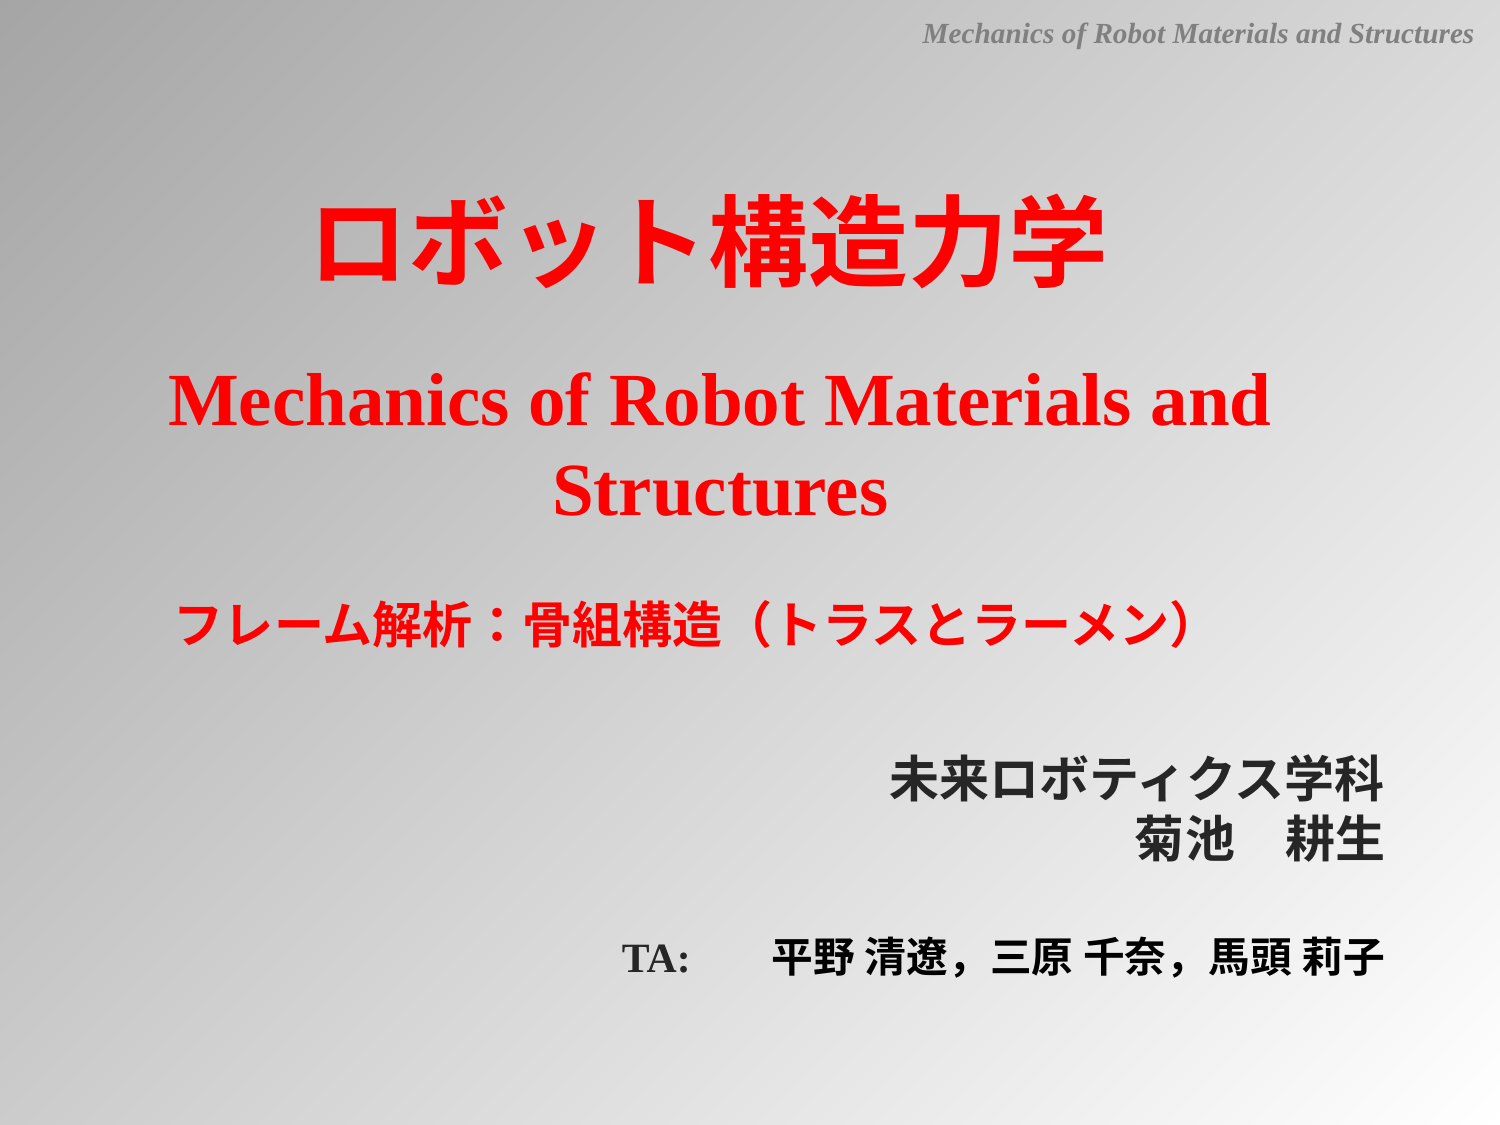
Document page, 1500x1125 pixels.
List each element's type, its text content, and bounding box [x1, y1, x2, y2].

text_box フレーム解析：骨組構造（トラスとラーメン） [135, 586, 1258, 662]
text_box Mechanics of Robot Materials and Structures [903, 7, 1495, 57]
text_box 未来ロボティクス学科 菊池 耕生 TA: 平野 清遼，三原 千奈，馬頭 莉子 [277, 739, 1400, 989]
text_box ロボット構造力学 Mechanics of Robot Materials and Structures [100, 172, 1341, 538]
